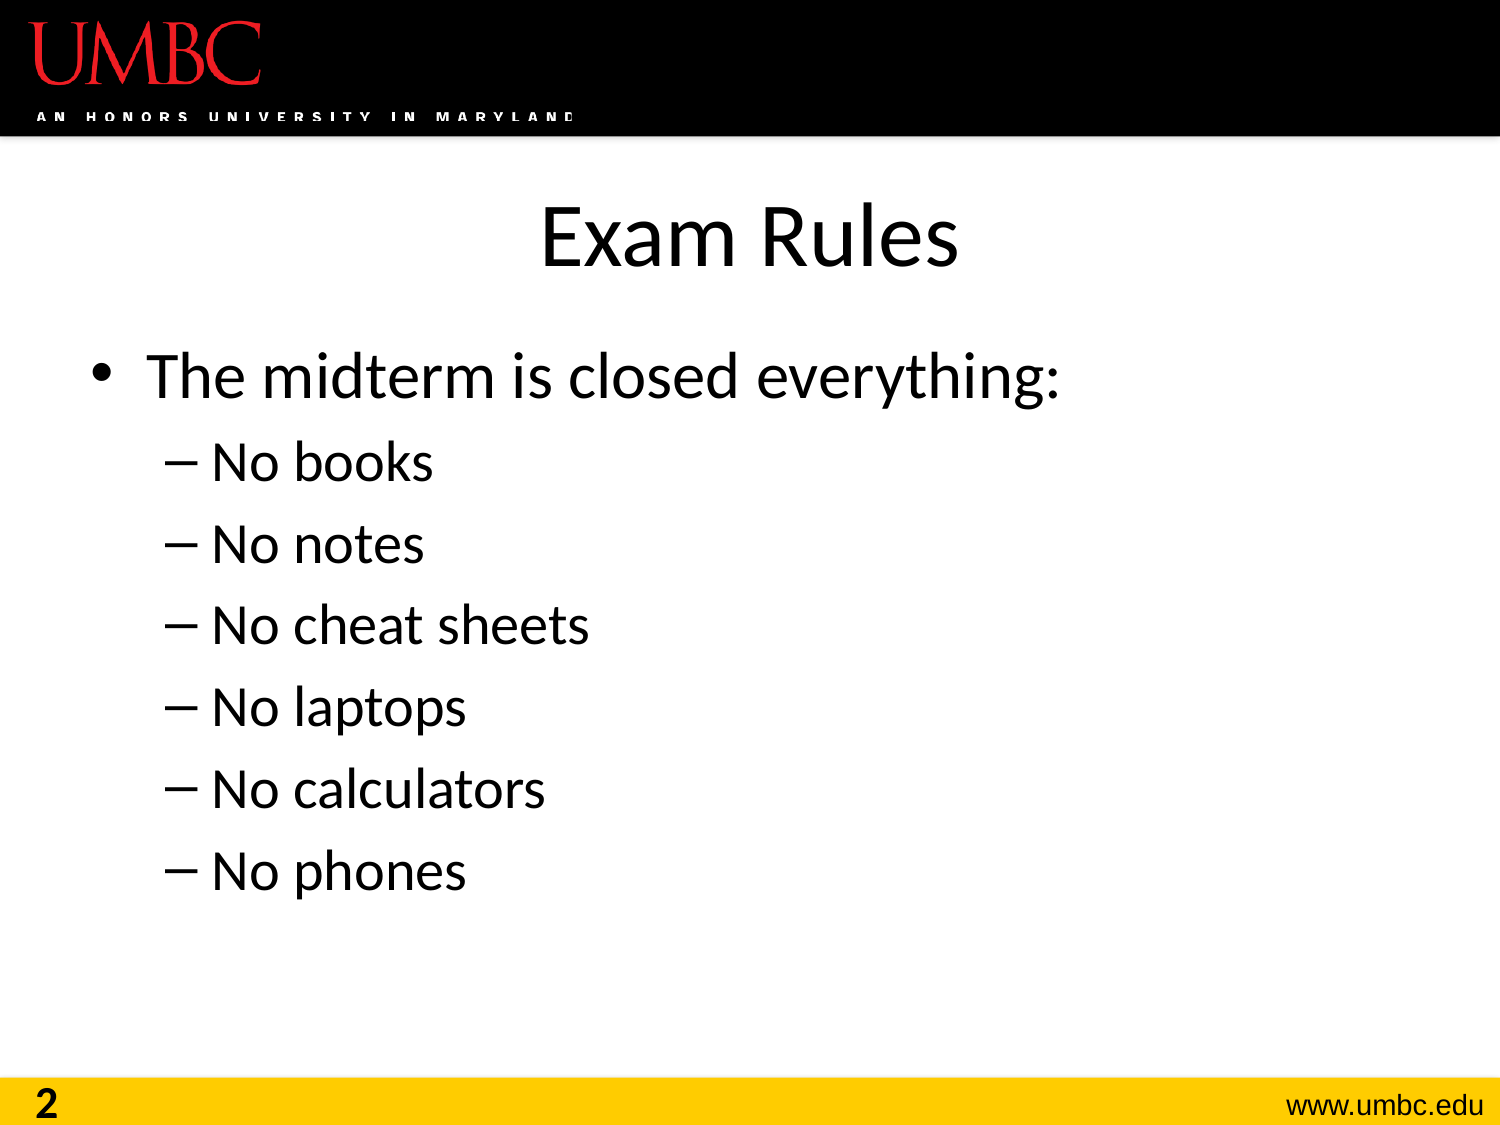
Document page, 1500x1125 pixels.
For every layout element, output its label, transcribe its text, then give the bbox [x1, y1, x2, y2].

slide_number 2 [0, 1065, 94, 1125]
title Exam Rules [75, 136, 1425, 324]
list The midterm is closed everything: No books No notes No cheat sheets No laptops No calculators No phones [75, 324, 1425, 1066]
